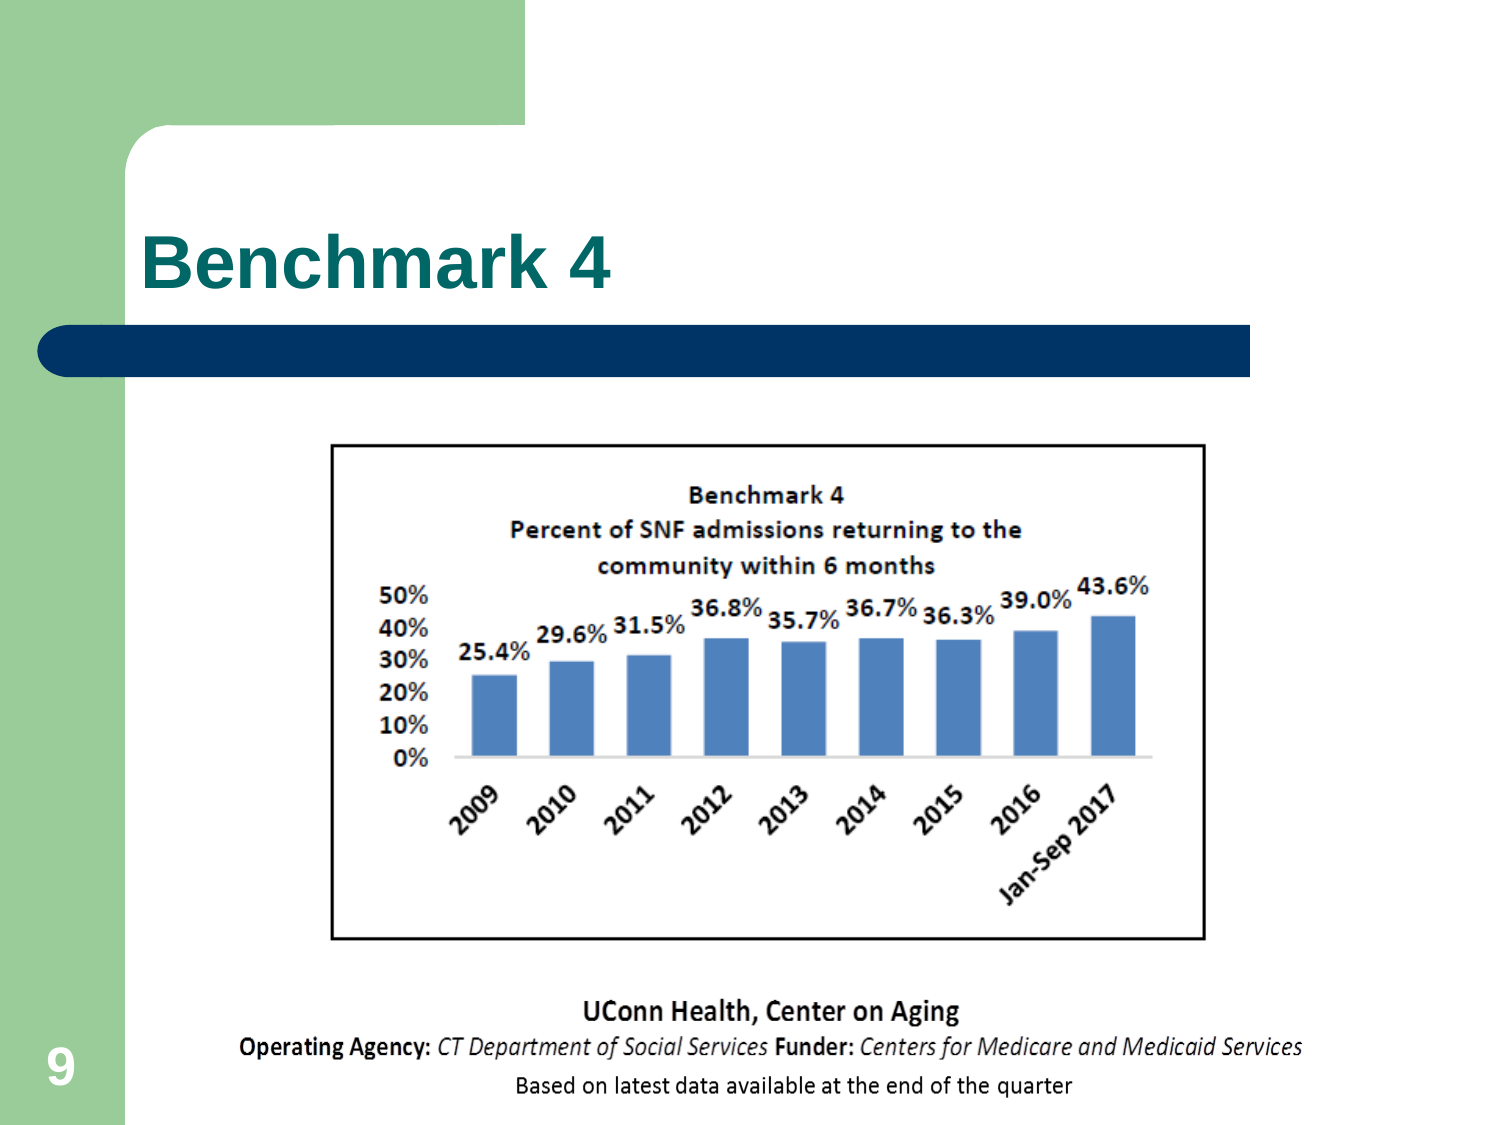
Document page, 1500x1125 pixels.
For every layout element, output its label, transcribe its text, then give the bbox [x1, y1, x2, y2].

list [320, 435, 1217, 951]
picture [208, 990, 1337, 1116]
slide_number 9 [13, 1023, 111, 1105]
title Benchmark 4 [125, 125, 1425, 313]
